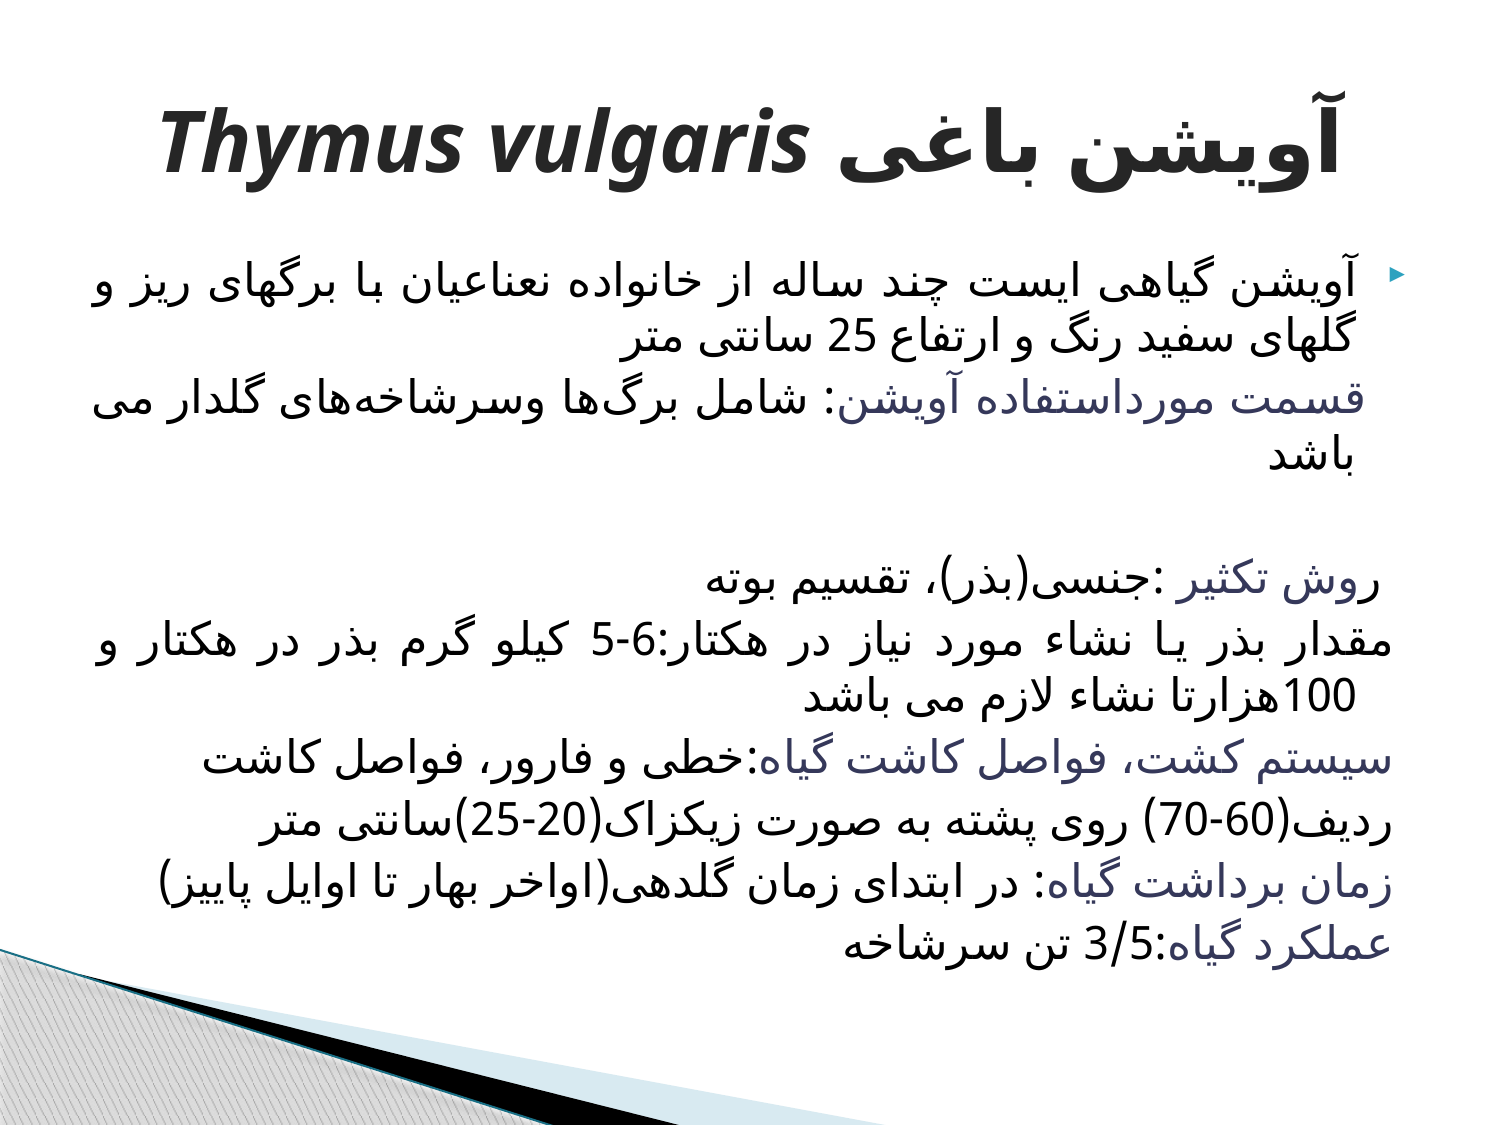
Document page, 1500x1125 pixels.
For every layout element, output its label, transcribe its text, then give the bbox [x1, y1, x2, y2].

title آویشن باغی Thymus vulgaris [75, 45, 1425, 233]
list آویشن گیاهی ایست چند ساله از خانواده نعناعیان با برگهای ریز و گلهای سفید رنگ و ارتفاع 25 سانتی متر قسمت مورداستفاده آویشن: شامل برگ‌ها وسرشاخه‌های گلدار می باشد روش تکثیر :جنسی(بذر)، تقسیم بوته مقدار بذر یا نشاء مورد نیاز در هکتار:6-5 کیلو گرم بذر در هکتار و 100هزارتا نشاء لازم می باشد سیستم کشت، فواصل کاشت گیاه:خطی و فارور، فواصل کاشت ردیف(60-70) روی پشته به صورت زیکزاک(20-25)سانتی متر زمان برداشت گیاه: در ابتدای زمان گلدهی(اواخر بهار تا اوایل پاییز) عملکرد گیاه:3/5 تن سرشاخه [75, 243, 1425, 986]
